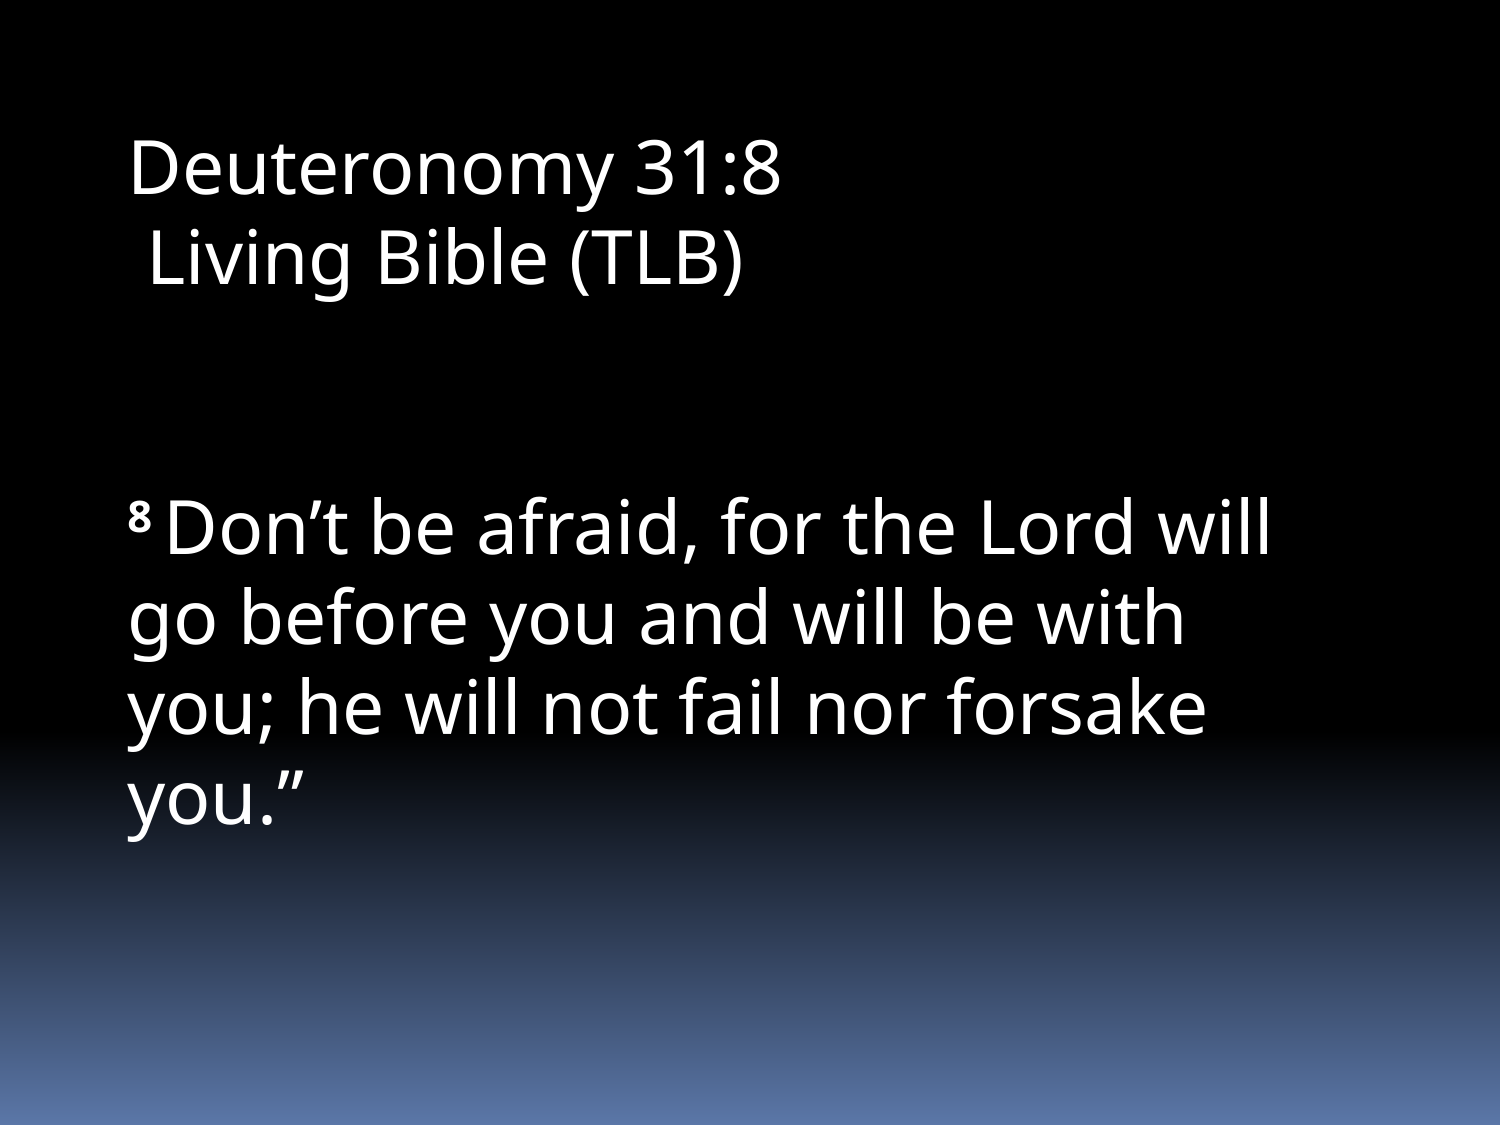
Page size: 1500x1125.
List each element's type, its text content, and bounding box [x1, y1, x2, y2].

text_box Deuteronomy 31:8 Living Bible (TLB) 8 Don’t be afraid, for the Lord will go before you and will be with you; he will not fail nor forsake you.” [112, 112, 1313, 848]
